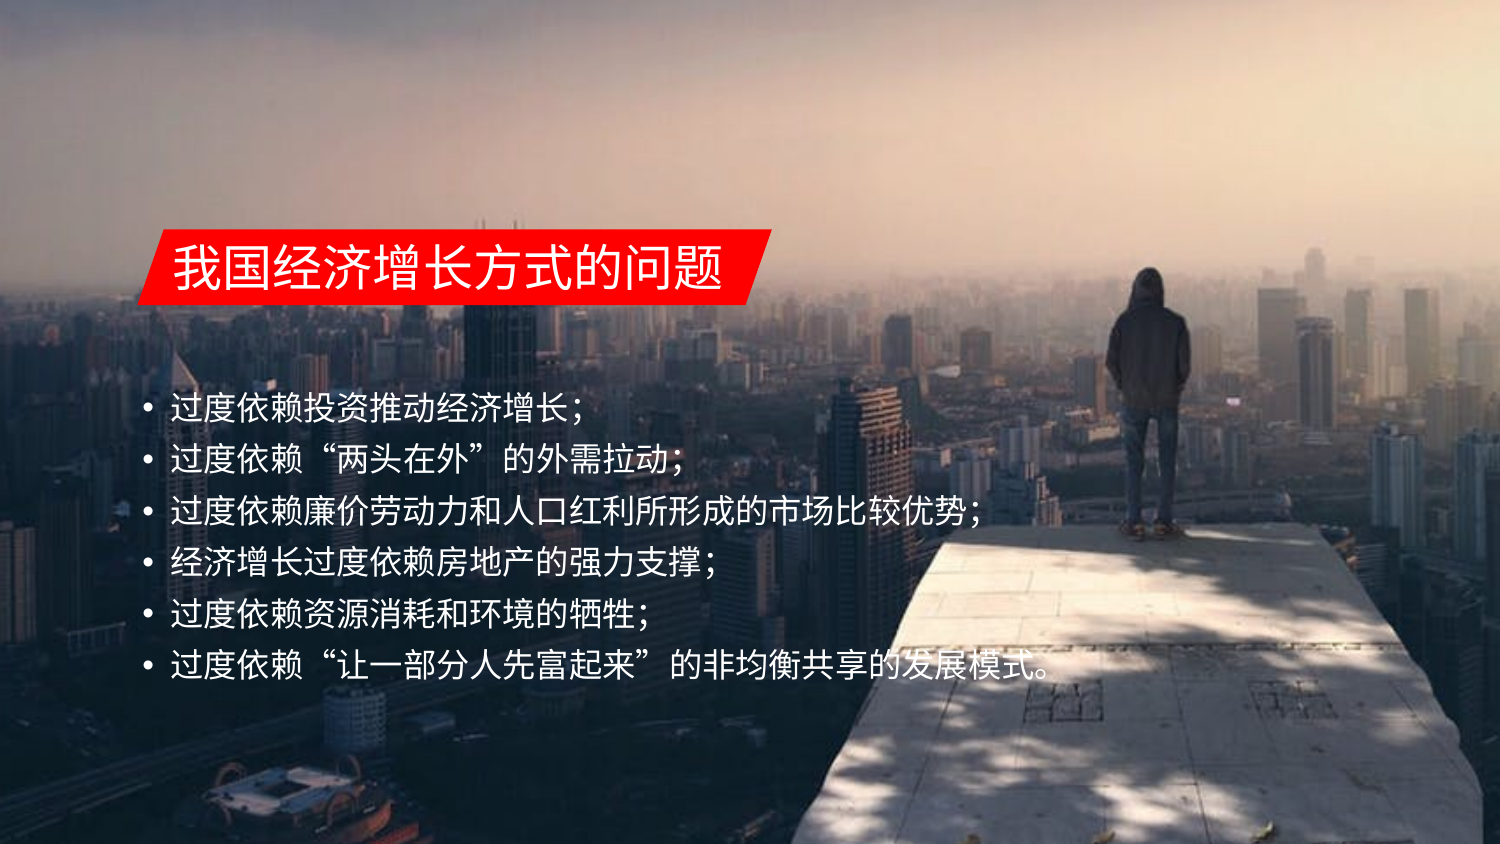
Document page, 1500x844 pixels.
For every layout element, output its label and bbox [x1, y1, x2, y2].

picture [0, 0, 1500, 844]
text_box [127, 229, 1084, 722]
